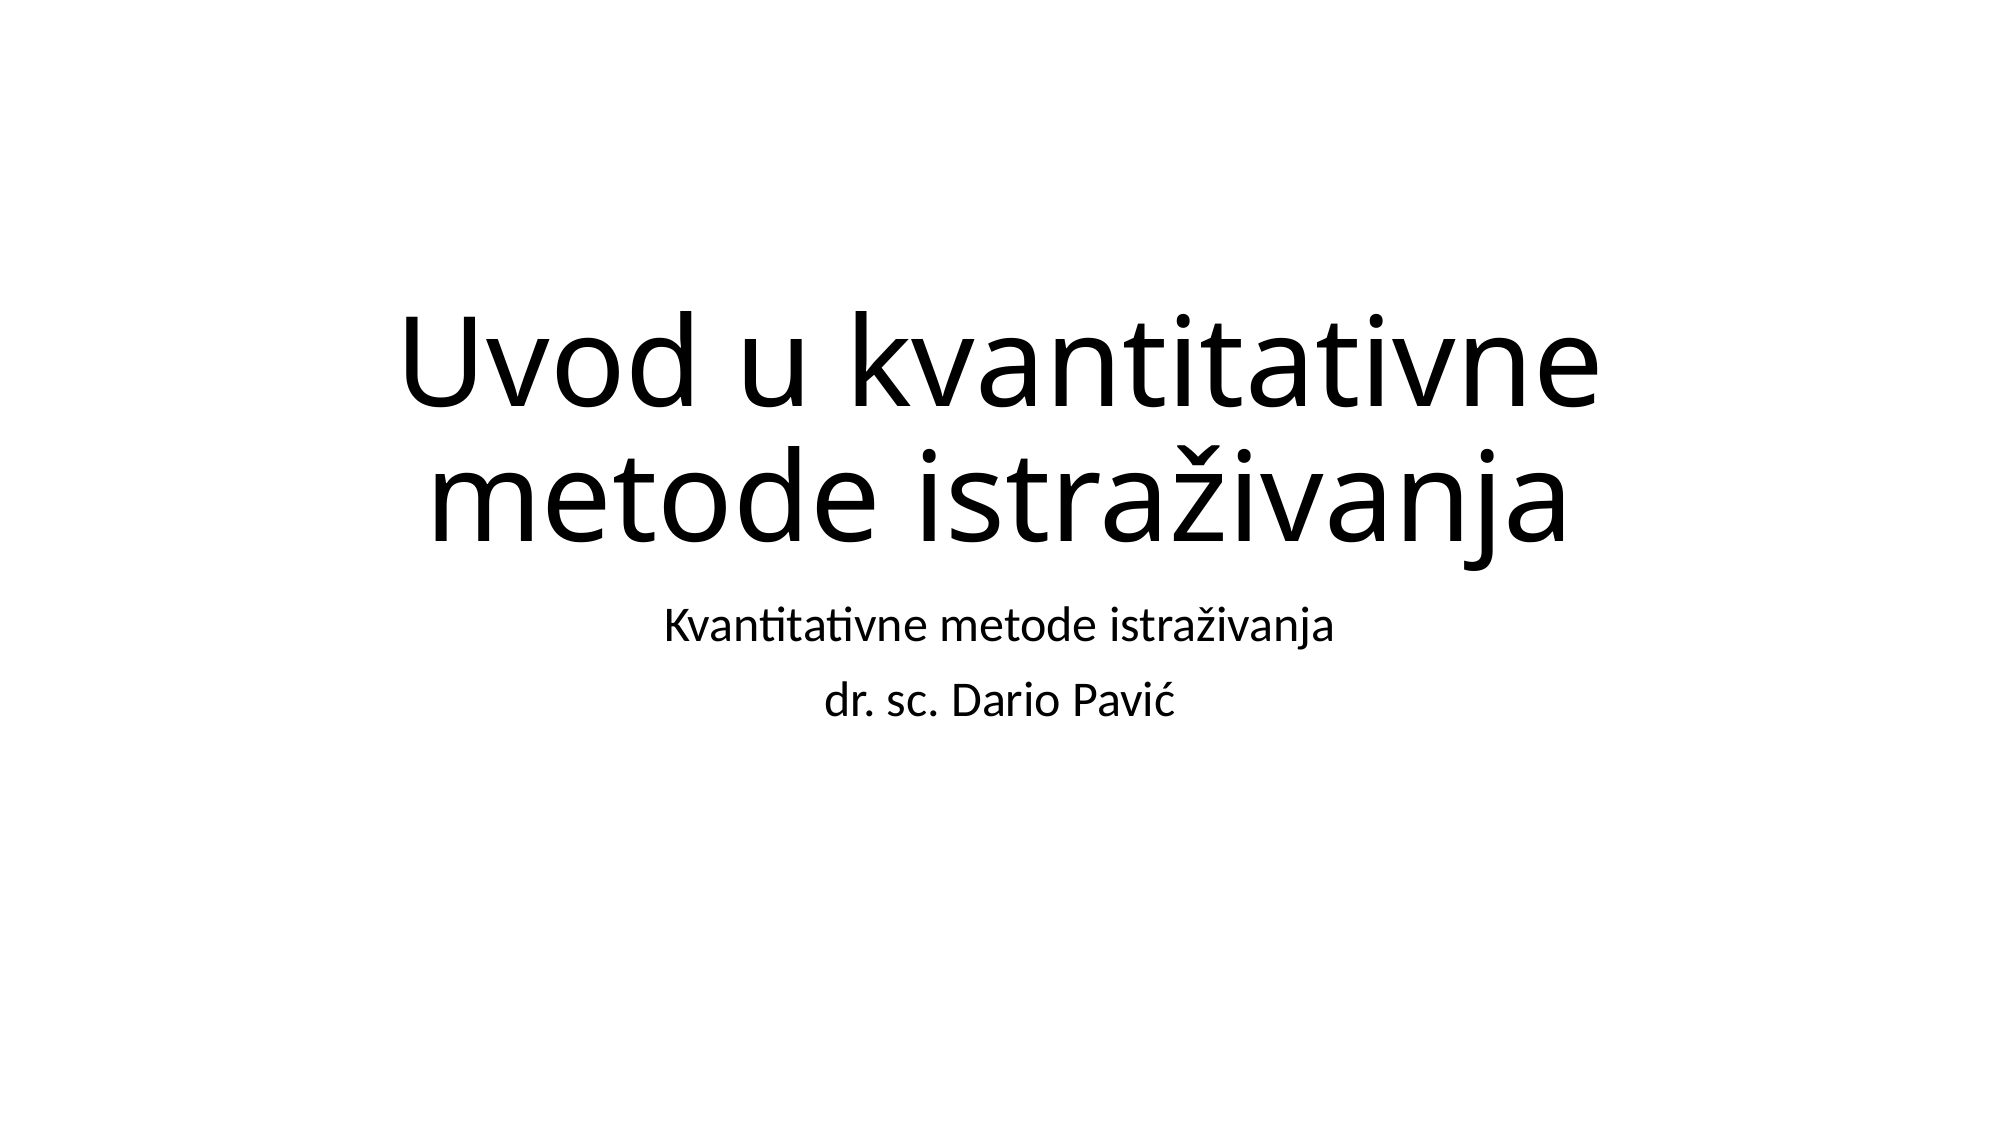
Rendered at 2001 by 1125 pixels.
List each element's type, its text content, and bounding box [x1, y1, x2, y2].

subtitle Kvantitativne metode istraživanja dr. sc. Dario Pavić [249, 590, 1750, 863]
title Uvod u kvantitativne metode istraživanja [249, 184, 1750, 576]
